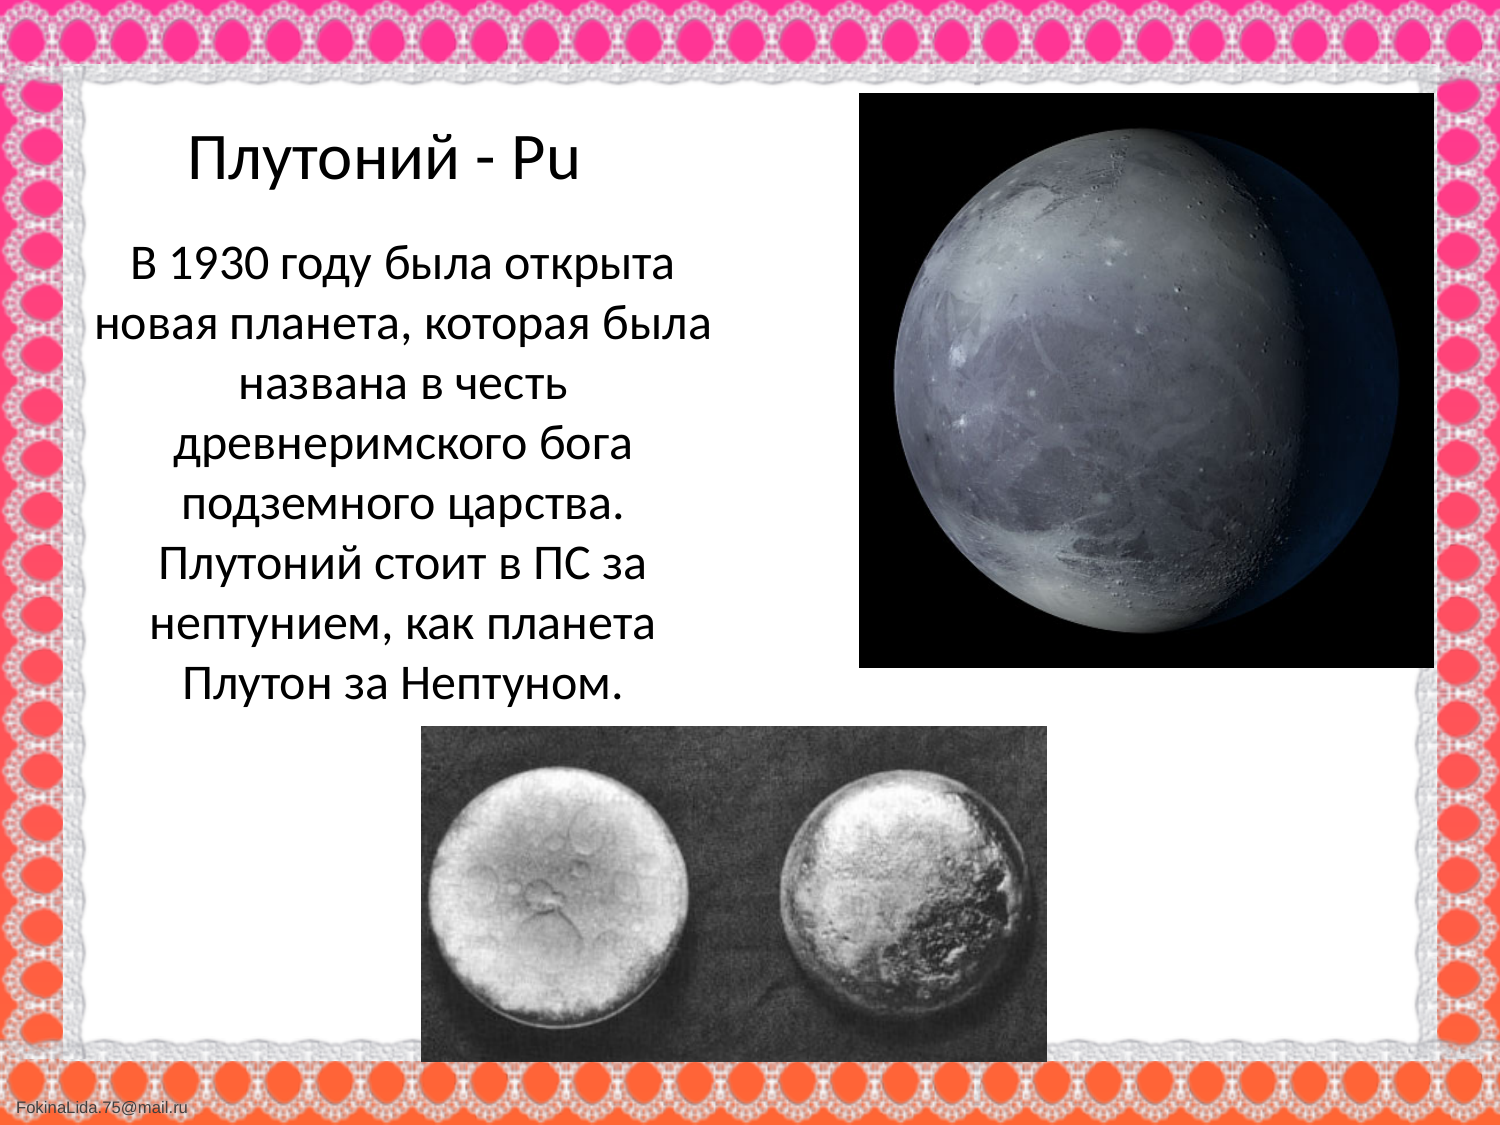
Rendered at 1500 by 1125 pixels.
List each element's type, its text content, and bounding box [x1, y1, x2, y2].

picture [0, 0, 1500, 1125]
title Плутоний - Рu [70, 105, 699, 222]
list В 1930 году была открыта новая планета, которая была названа в честь древнеримского бога подземного царства. Плутоний стоит в ПС за нептунием, как планета Плутон за Нептуном. [70, 222, 737, 973]
